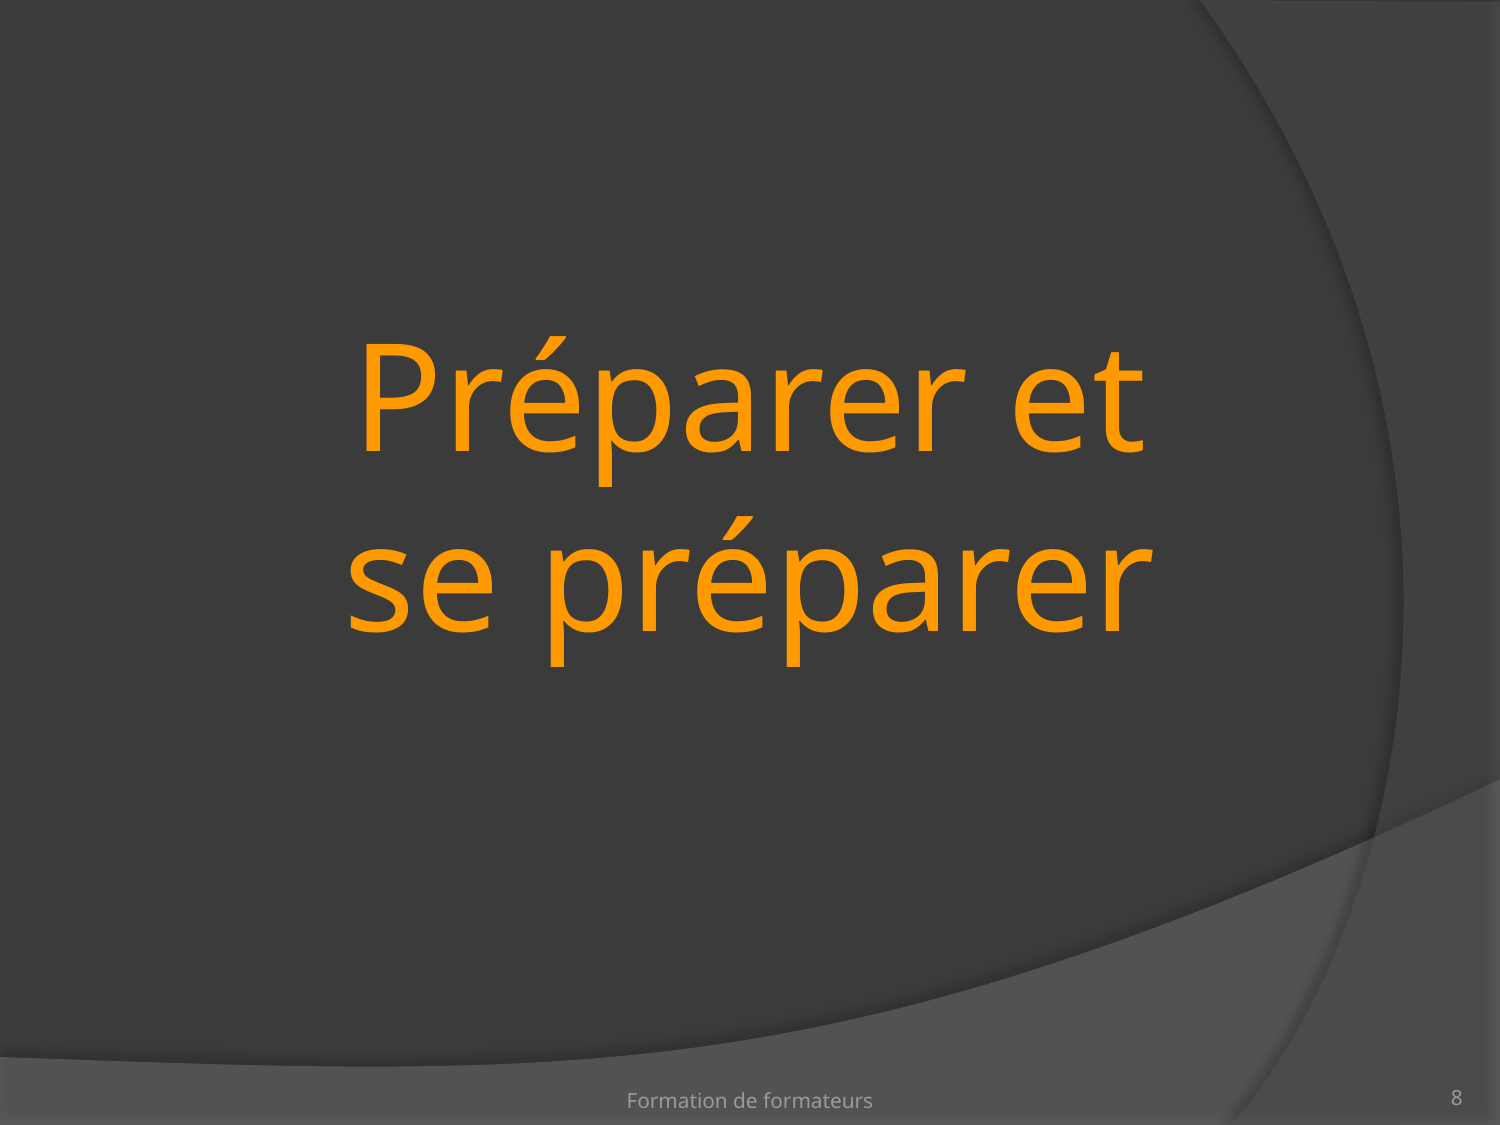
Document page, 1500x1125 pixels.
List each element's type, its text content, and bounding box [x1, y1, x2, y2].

text_box ‹#› [1337, 1053, 1463, 1114]
text_box Formation de formateurs [512, 1053, 988, 1114]
text_box [75, 1053, 425, 1114]
text_box Préparer et se préparer [112, 219, 1388, 669]
